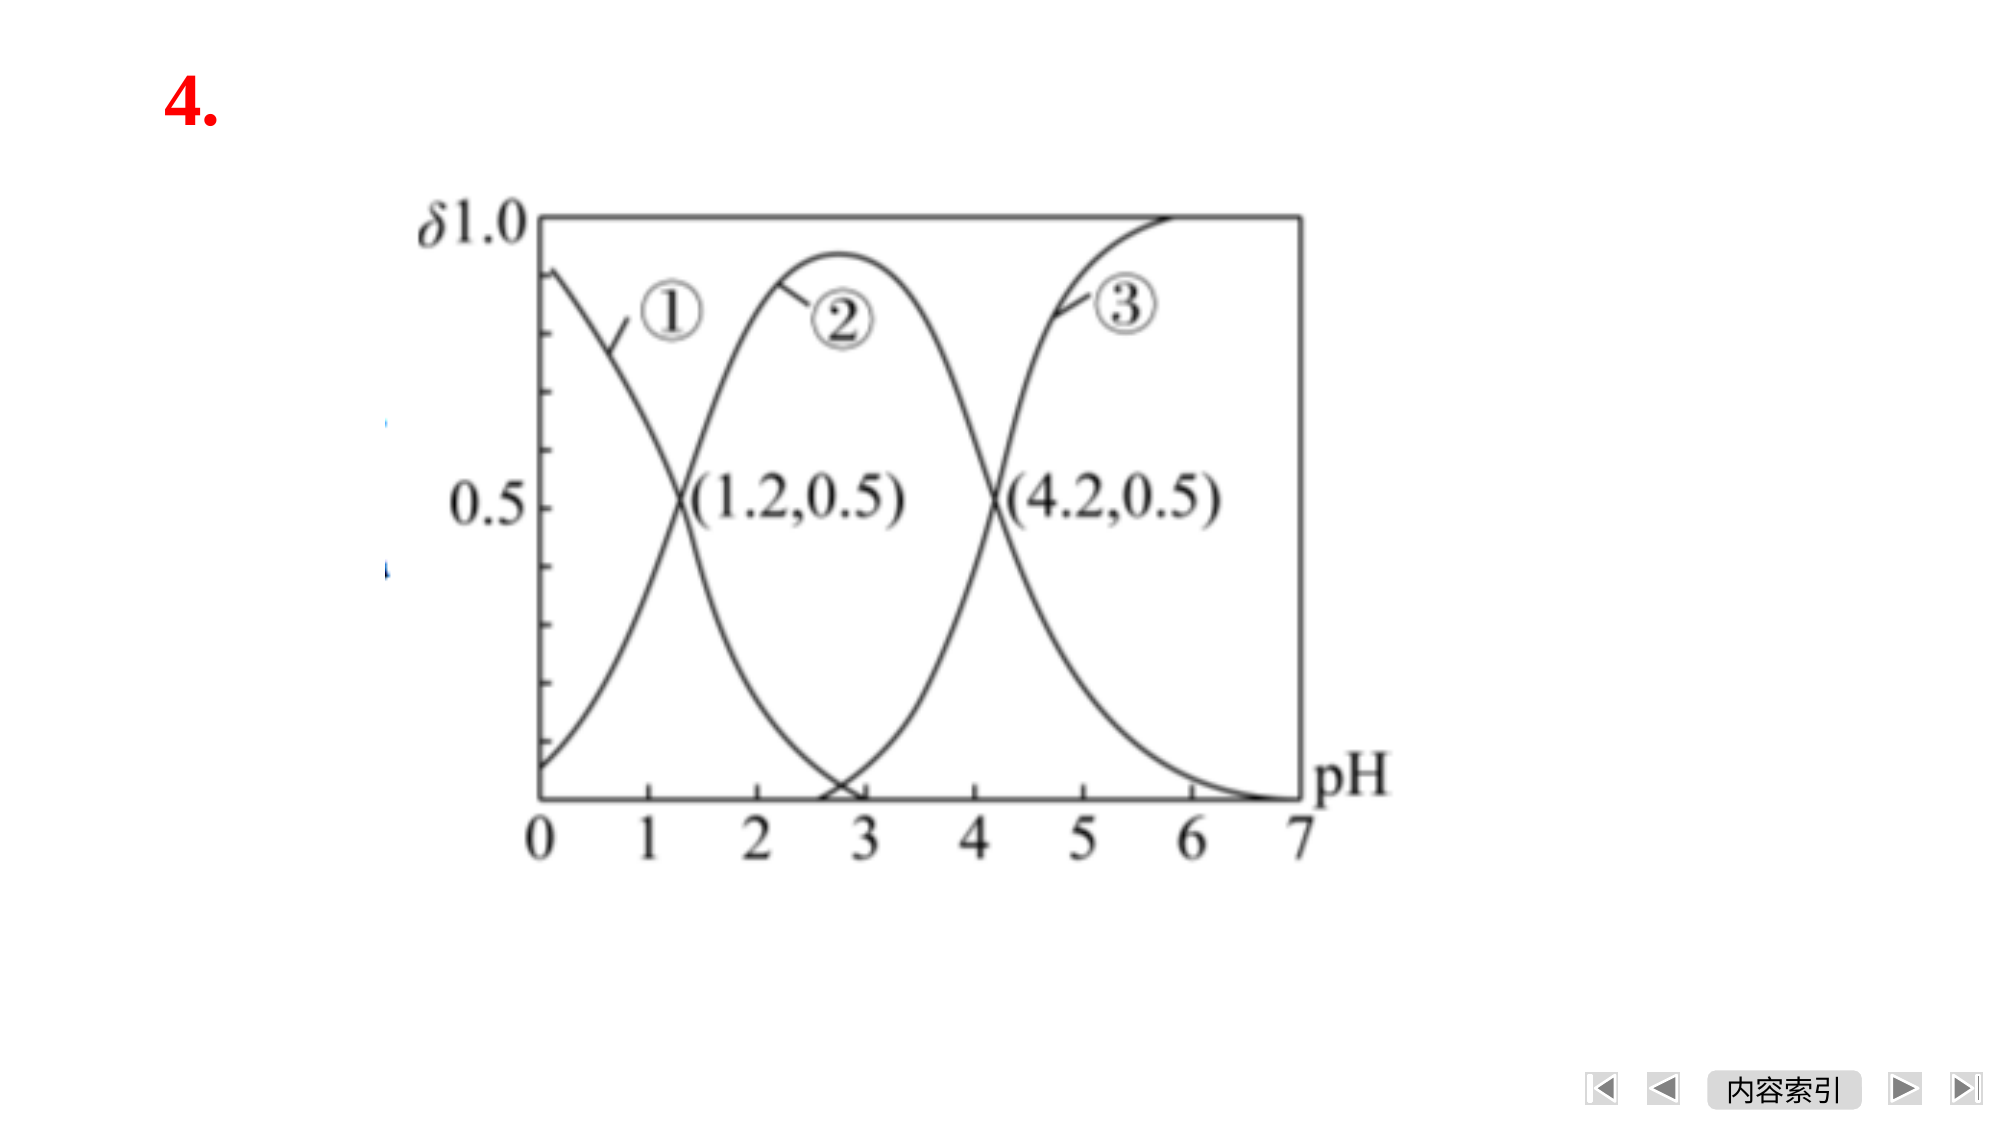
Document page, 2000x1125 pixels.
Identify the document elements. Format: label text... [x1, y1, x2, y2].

text_box 4. [149, 42, 342, 148]
picture [385, 160, 1405, 881]
